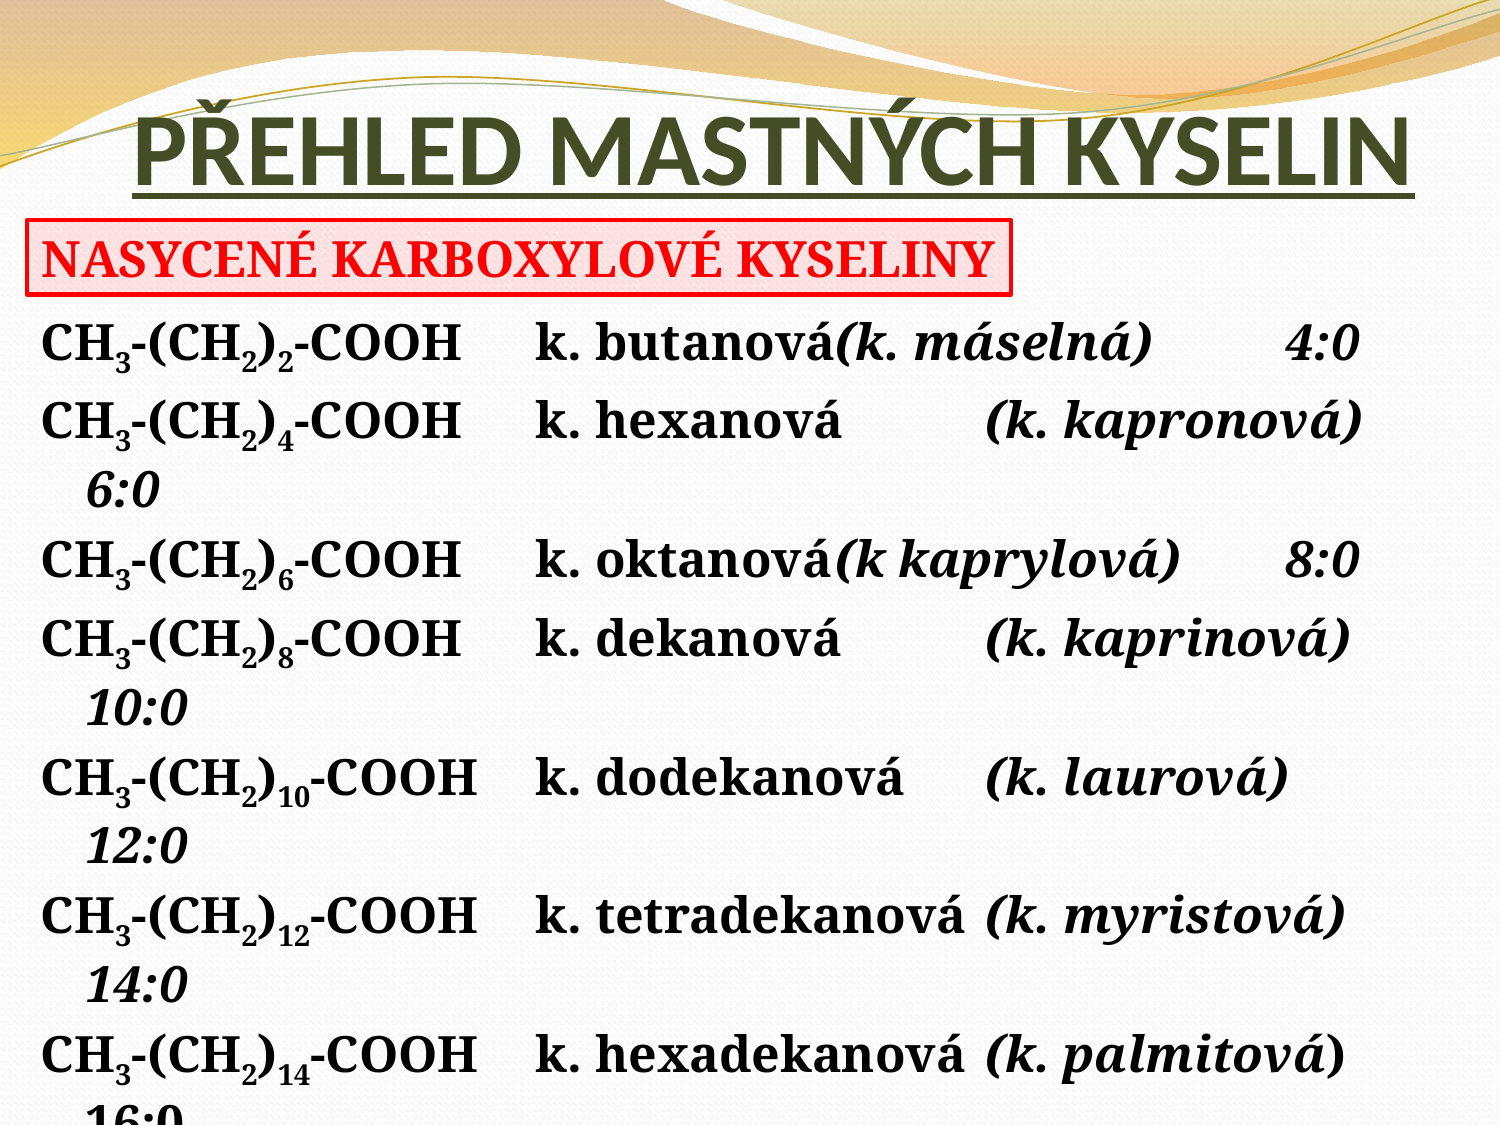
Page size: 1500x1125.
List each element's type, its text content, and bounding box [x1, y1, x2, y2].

text_box NASYCENÉ KARBOXYLOVÉ KYSELINY [26, 219, 1011, 295]
title PŘEHLED MASTNÝCH KYSELIN [132, 19, 1483, 207]
list CH3-(CH2)2-COOH k. butanová (k. máselná) 4:0 CH3-(CH2)4-COOH k. hexanová (k. kapronová) 6:0 CH3-(CH2)6-COOH k. oktanová (k kaprylová) 8:0 CH3-(CH2)8-COOH k. dekanová (k. kaprinová) 10:0 CH3-(CH2)10-COOH k. dodekanová (k. laurová) 12:0 CH3-(CH2)12-COOH k. tetradekanová (k. myristová) 14:0 CH3-(CH2)14-COOH k. hexadekanová (k. palmitová) 16:0 CH3-(CH2)16-COOH k. oktadekanová (k. stearová) 18:0 CH3-(CH2)18-COOH k. eikosanová (k. arachidová) 20:0 CH3-(CH2)20-COOH k. dokosanová (k. behenová) 22:0 CH3-(CH2)22-COOH k. tetrakosanová (k.lignocerová) 24:0 [26, 302, 1459, 1118]
